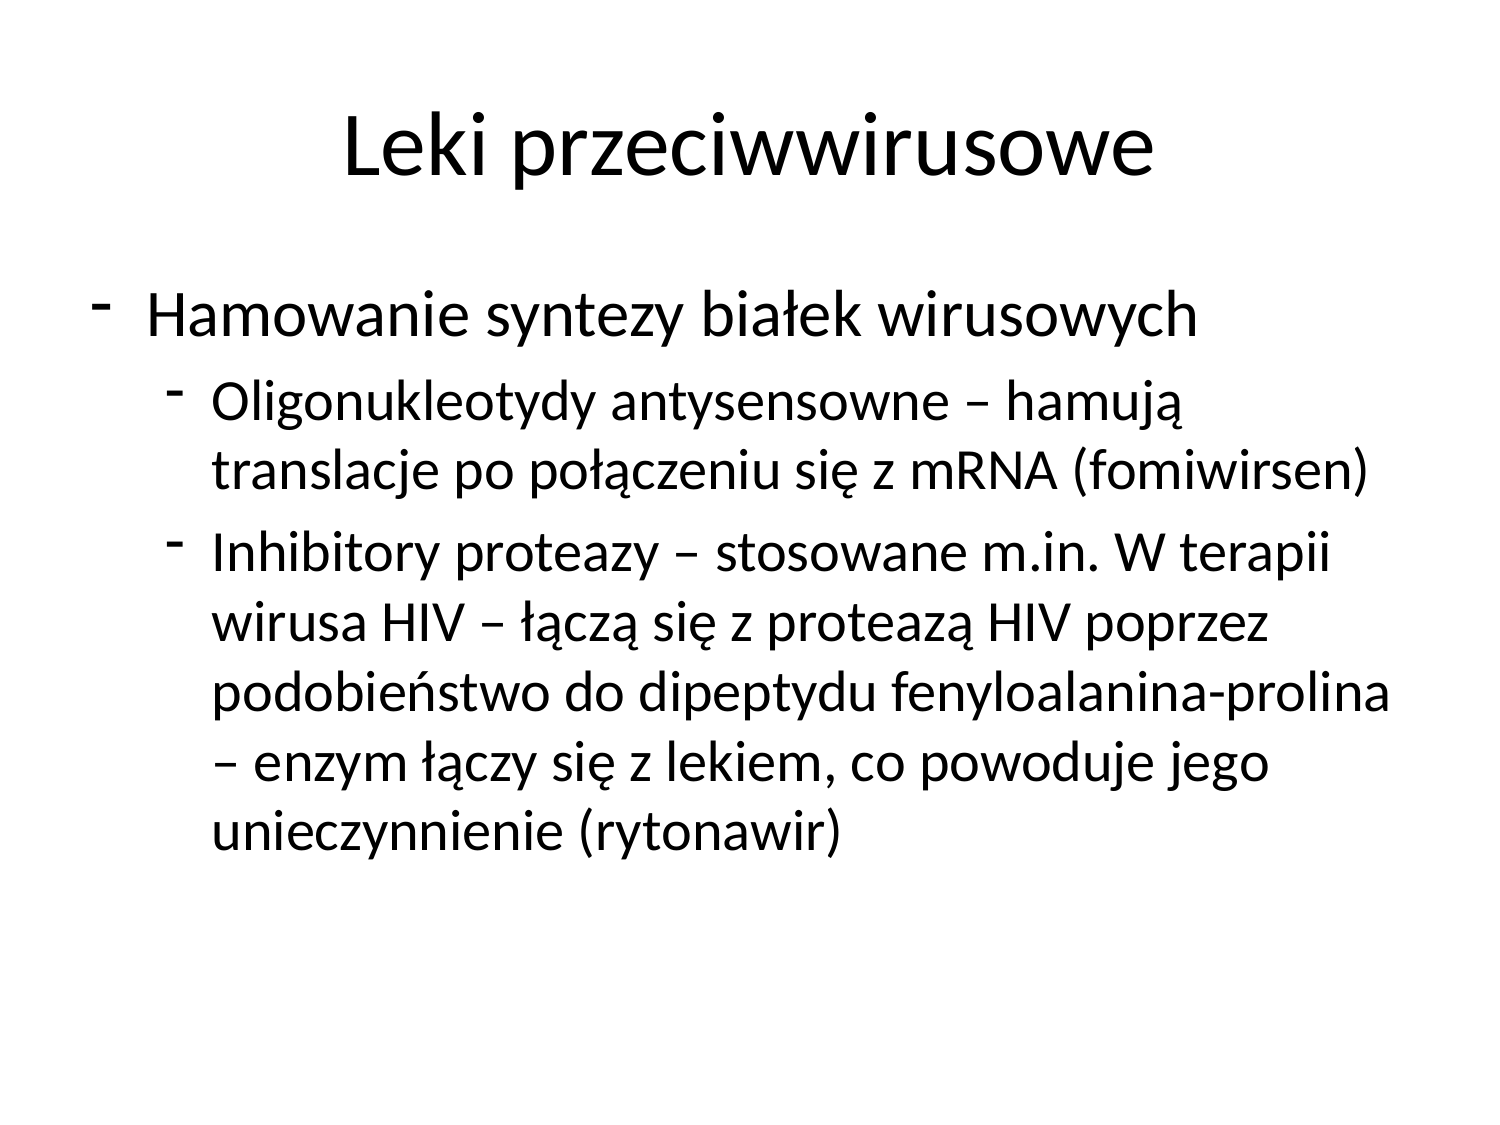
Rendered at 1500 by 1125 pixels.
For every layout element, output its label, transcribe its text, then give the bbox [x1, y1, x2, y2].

title Leki przeciwwirusowe [75, 45, 1425, 233]
list Hamowanie syntezy białek wirusowych Oligonukleotydy antysensowne – hamują translacje po połączeniu się z mRNA (fomiwirsen) Inhibitory proteazy – stosowane m.in. W terapii wirusa HIV – łączą się z proteazą HIV poprzez podobieństwo do dipeptydu fenyloalanina-prolina – enzym łączy się z lekiem, co powoduje jego unieczynnienie (rytonawir) [75, 262, 1425, 1005]
